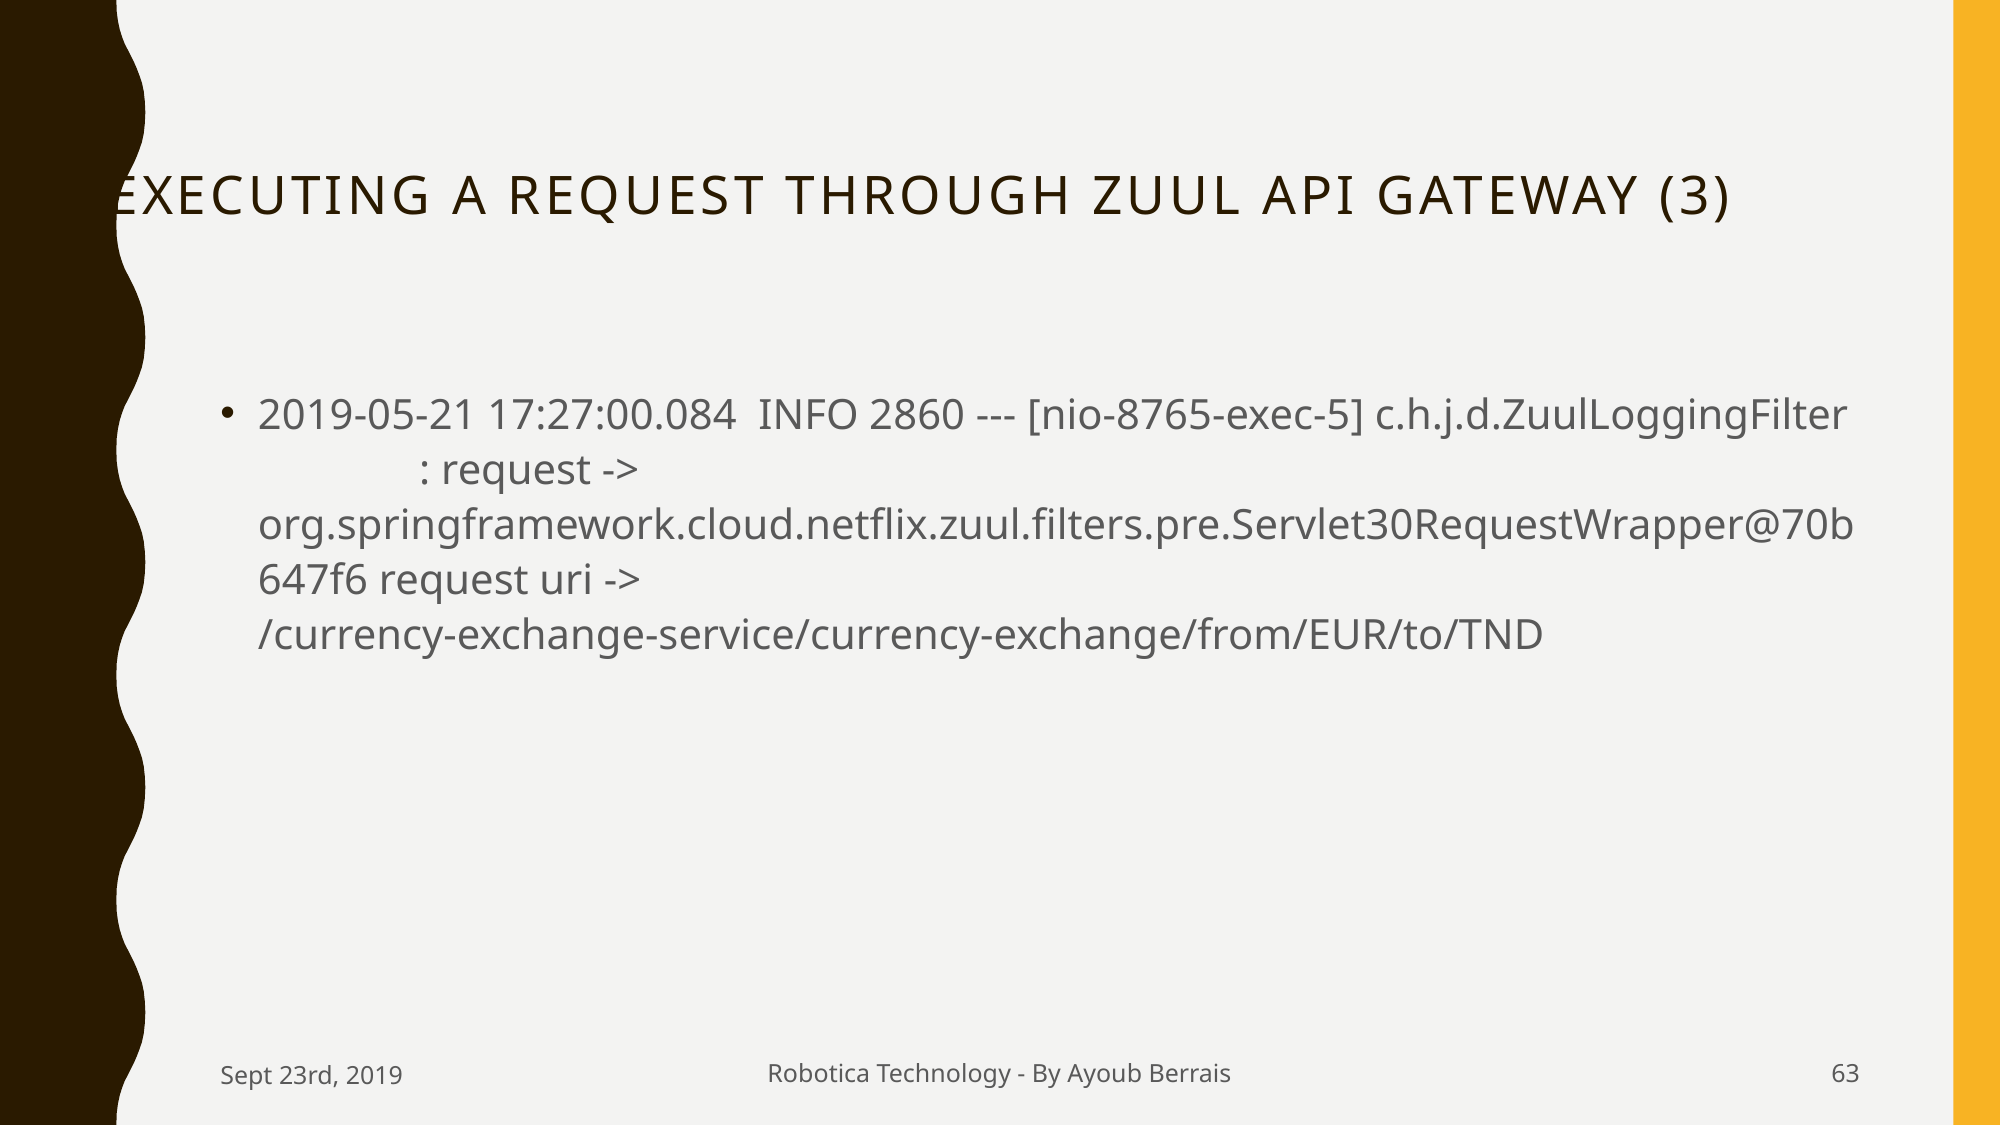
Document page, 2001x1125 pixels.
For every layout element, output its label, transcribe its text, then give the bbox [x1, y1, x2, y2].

list 2019-05-21 17:27:00.084 INFO 2860 --- [nio-8765-exec-5] c.h.j.d.ZuulLoggingFilter : request -> org.springframework.cloud.netflix.zuul.filters.pre.Servlet30RequestWrapper@70b647f6 request uri -> /currency-exchange-service/currency-exchange/from/EUR/to/TND [205, 375, 1875, 965]
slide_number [205, 1045, 588, 1103]
footer Robotica Technology - By Ayoub Berrais [662, 1045, 1338, 1103]
slide_number 63 [1412, 1045, 1875, 1103]
title Executing a request through Zuul API Gateway (3) [93, 161, 1788, 283]
